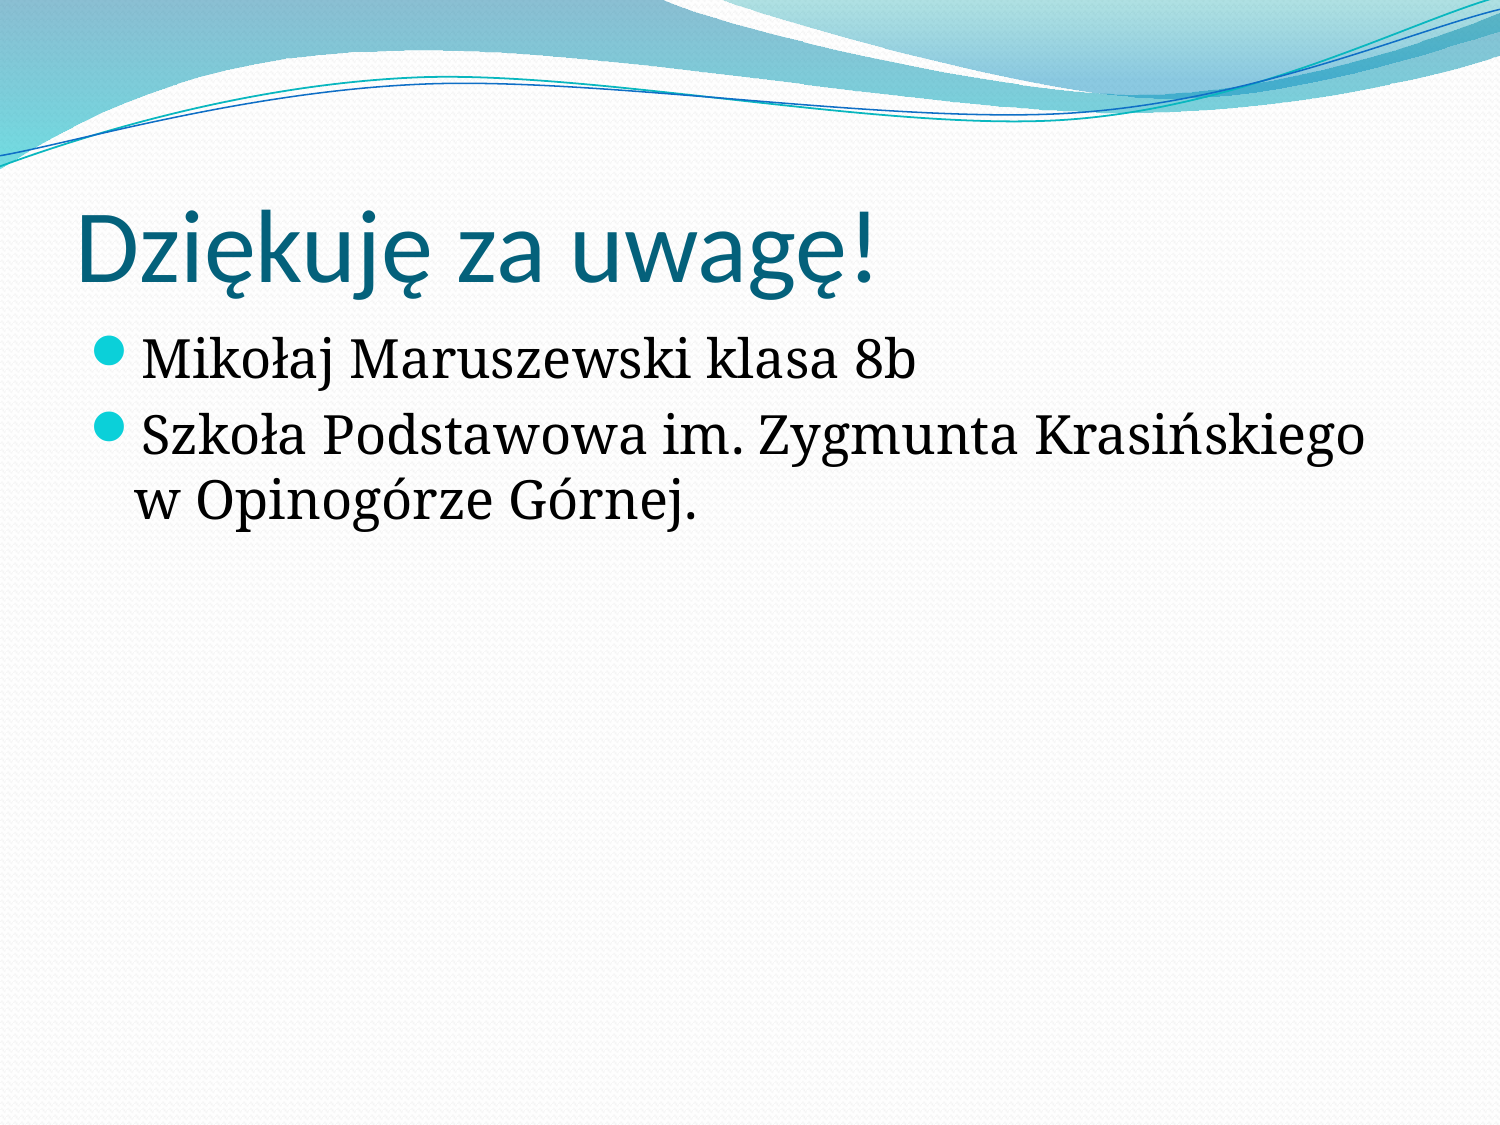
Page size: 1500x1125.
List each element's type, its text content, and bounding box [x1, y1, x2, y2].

list Mikołaj Maruszewski klasa 8b Szkoła Podstawowa im. Zygmunta Krasińskiego w Opinogórze Górnej. [75, 317, 1425, 1038]
title Dziękuję za uwagę! [75, 115, 1425, 303]
